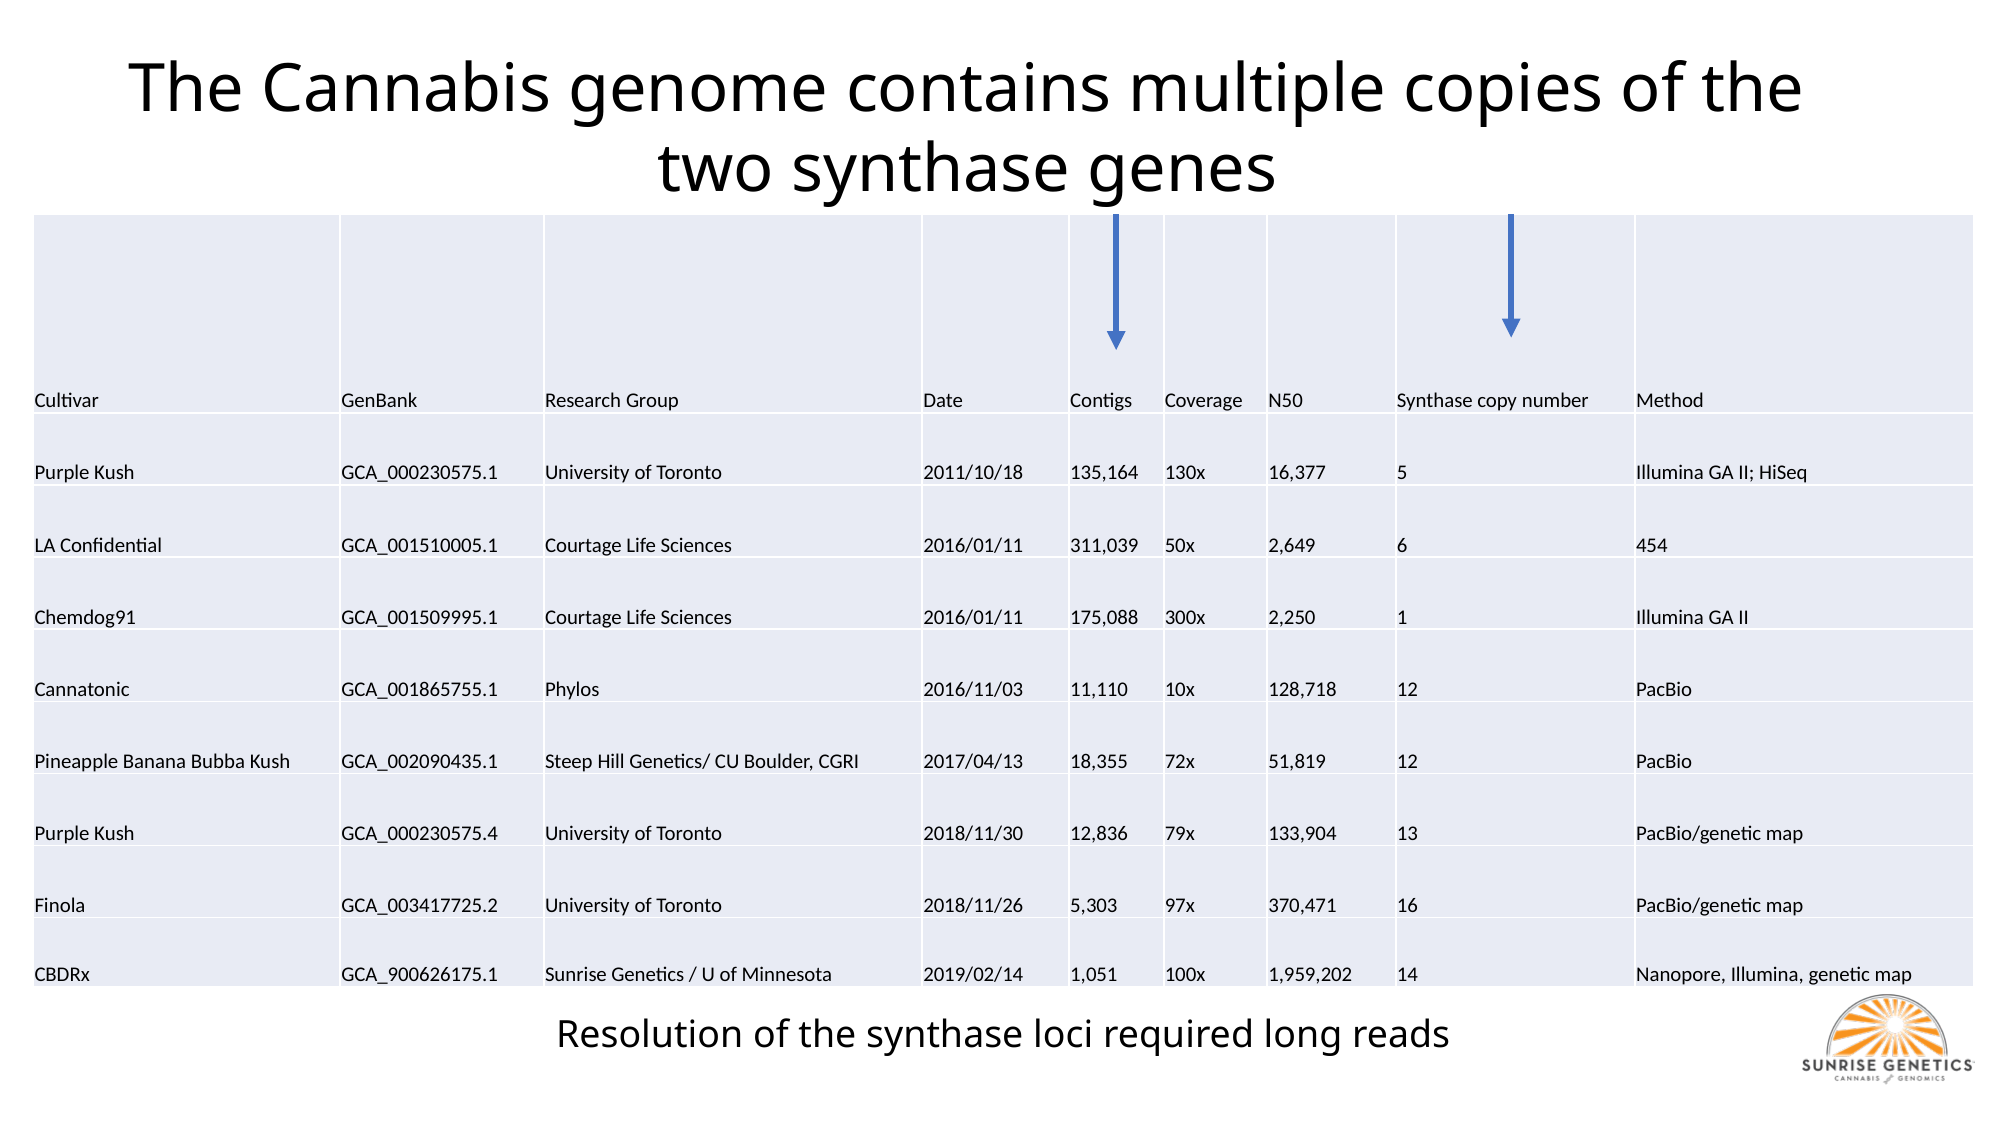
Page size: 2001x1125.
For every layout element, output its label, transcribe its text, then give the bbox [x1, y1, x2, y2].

table_cell 5 [1397, 414, 1634, 484]
table_cell 1 [1397, 558, 1634, 628]
table_header Method [1636, 215, 1973, 412]
table_cell Steep Hill Genetics/ CU Boulder, CGRI [545, 702, 921, 773]
table_cell 11,110 [1070, 630, 1163, 701]
table_header Cultivar [34, 215, 339, 412]
table_cell Finola [34, 846, 339, 917]
table_cell 97x [1165, 846, 1266, 917]
table_header Research Group [545, 215, 921, 412]
table_cell Illumina GA II [1636, 558, 1973, 628]
table_cell 130x [1165, 414, 1266, 484]
table_cell University of Toronto [545, 414, 921, 484]
table_cell 2018/11/26 [923, 846, 1068, 917]
table_cell Chemdog91 [34, 558, 339, 628]
table_cell 370,471 [1268, 846, 1395, 917]
table_cell Phylos [545, 630, 921, 701]
table_cell 14 [1397, 918, 1634, 986]
table_cell 72x [1165, 702, 1266, 773]
table_cell PacBio [1636, 702, 1973, 773]
table_cell 50x [1165, 486, 1266, 556]
table_cell 6 [1397, 486, 1634, 556]
table_cell LA Confidential [34, 486, 339, 556]
table_cell Courtage Life Sciences [545, 486, 921, 556]
table_cell 79x [1165, 774, 1266, 845]
table_cell CBDRx [34, 918, 339, 986]
table_cell 5,303 [1070, 846, 1163, 917]
table_cell 2016/01/11 [923, 486, 1068, 556]
table_header Coverage [1165, 215, 1266, 412]
table_cell GCA_000230575.4 [341, 774, 543, 845]
table_cell GCA_001510005.1 [341, 486, 543, 556]
table_header Contigs [1070, 215, 1163, 412]
table_cell Courtage Life Sciences [545, 558, 921, 628]
table_header GenBank [341, 215, 543, 412]
table_cell 16,377 [1268, 414, 1395, 484]
table_cell GCA_000230575.1 [341, 414, 543, 484]
table_cell 300x [1165, 558, 1266, 628]
table_header Synthase copy number [1397, 215, 1634, 412]
table_cell 2011/10/18 [923, 414, 1068, 484]
table_cell 18,355 [1070, 702, 1163, 773]
text_box The Cannabis genome contains multiple copies of the two synthase genes [71, 37, 1864, 212]
table_cell Nanopore, Illumina, genetic map [1636, 918, 1973, 986]
table_cell Purple Kush [34, 774, 339, 845]
table_cell 2,250 [1268, 558, 1395, 628]
table_cell 2019/02/14 [923, 918, 1068, 986]
table_cell 12 [1397, 702, 1634, 773]
table_cell Cannatonic [34, 630, 339, 701]
table_cell 128,718 [1268, 630, 1395, 701]
table_header Date [923, 215, 1068, 412]
table_cell 10x [1165, 630, 1266, 701]
table_cell PacBio [1636, 630, 1973, 701]
table_cell PacBio/genetic map [1636, 774, 1973, 845]
table_cell GCA_003417725.2 [341, 846, 543, 917]
table_cell PacBio/genetic map [1636, 846, 1973, 917]
table_header N50 [1268, 215, 1395, 412]
table_cell 12 [1397, 630, 1634, 701]
table_cell 454 [1636, 486, 1973, 556]
table_cell GCA_001509995.1 [341, 558, 543, 628]
table_cell University of Toronto [545, 774, 921, 845]
table_cell 12,836 [1070, 774, 1163, 845]
table_cell Purple Kush [34, 414, 339, 484]
text_box Resolution of the synthase loci required long reads [541, 1002, 1466, 1063]
picture [1802, 986, 1975, 1088]
table_cell 1,051 [1070, 918, 1163, 986]
table_cell 2016/01/11 [923, 558, 1068, 628]
table_cell 51,819 [1268, 702, 1395, 773]
table_cell 2017/04/13 [923, 702, 1068, 773]
table_cell University of Toronto [545, 846, 921, 917]
table_cell 133,904 [1268, 774, 1395, 845]
table_cell Pineapple Banana Bubba Kush [34, 702, 339, 773]
table_cell GCA_001865755.1 [341, 630, 543, 701]
table_cell 2,649 [1268, 486, 1395, 556]
table_cell Illumina GA II; HiSeq [1636, 414, 1973, 484]
table_cell GCA_002090435.1 [341, 702, 543, 773]
table_cell 100x [1165, 918, 1266, 986]
table_cell 311,039 [1070, 486, 1163, 556]
table_cell 175,088 [1070, 558, 1163, 628]
table_cell Sunrise Genetics / U of Minnesota [545, 918, 921, 986]
table_cell 13 [1397, 774, 1634, 845]
table_cell 2016/11/03 [923, 630, 1068, 701]
table_cell 135,164 [1070, 414, 1163, 484]
table_cell GCA_900626175.1 [341, 918, 543, 986]
table_cell 2018/11/30 [923, 774, 1068, 845]
table_cell 1,959,202 [1268, 918, 1395, 986]
table_cell 16 [1397, 846, 1634, 917]
